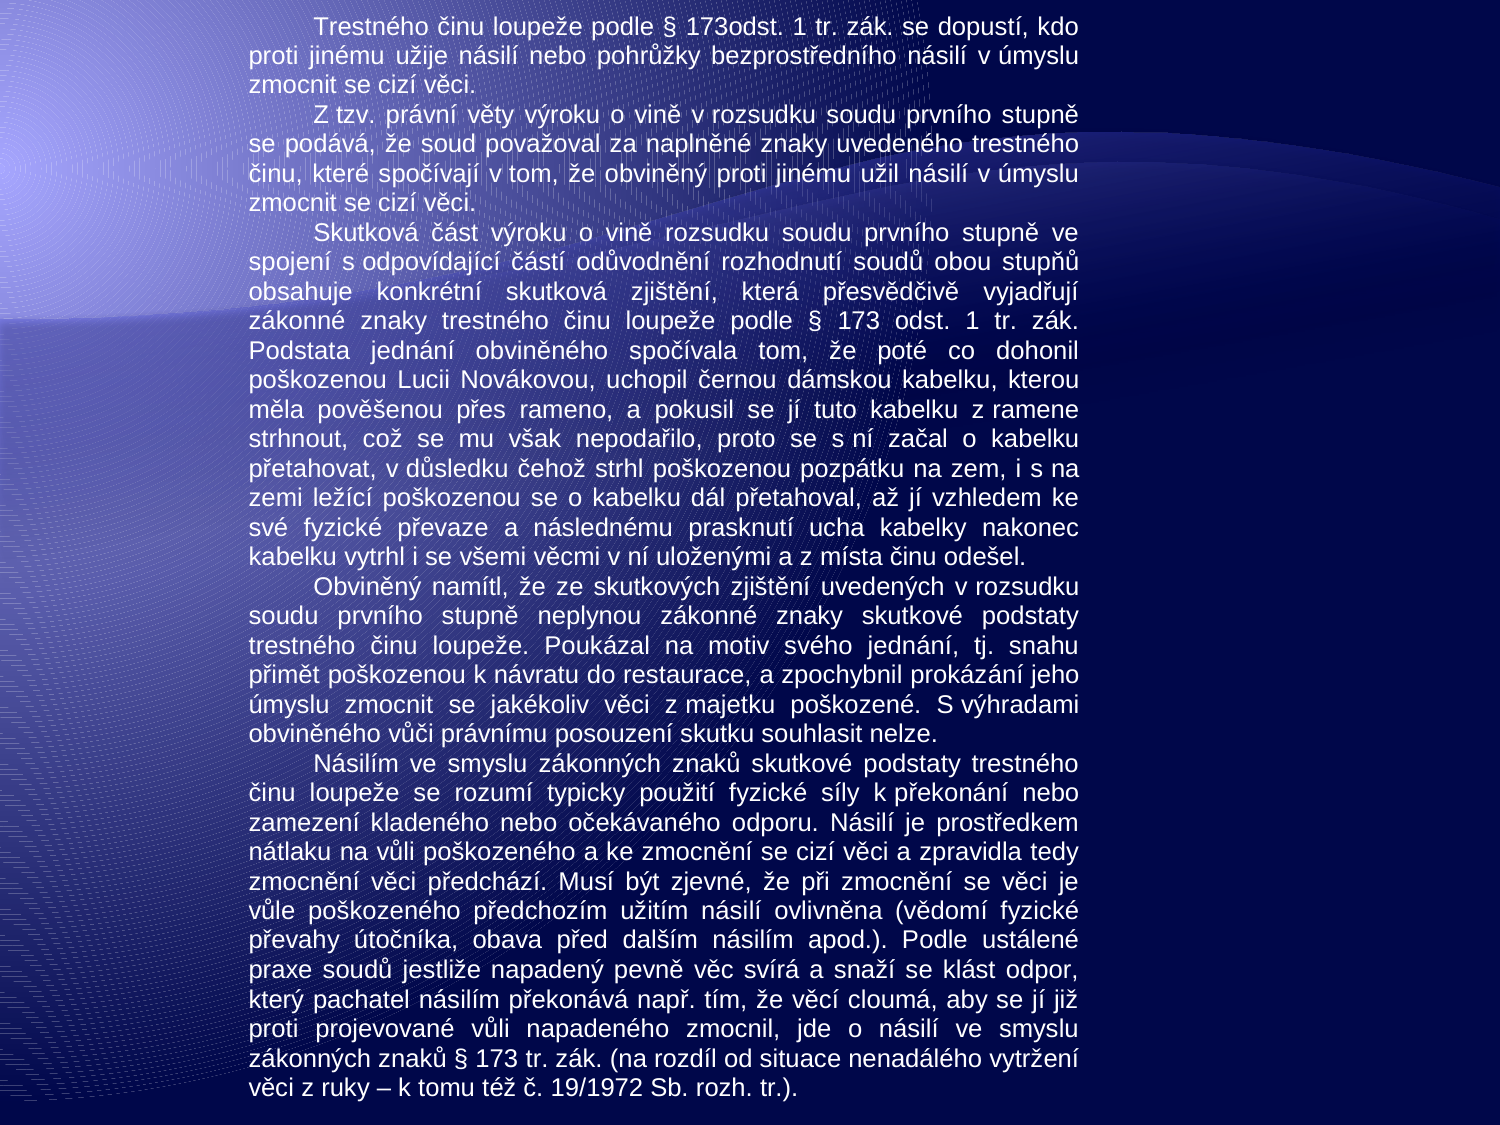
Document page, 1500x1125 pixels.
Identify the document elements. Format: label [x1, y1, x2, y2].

list [248, 0, 1080, 1125]
